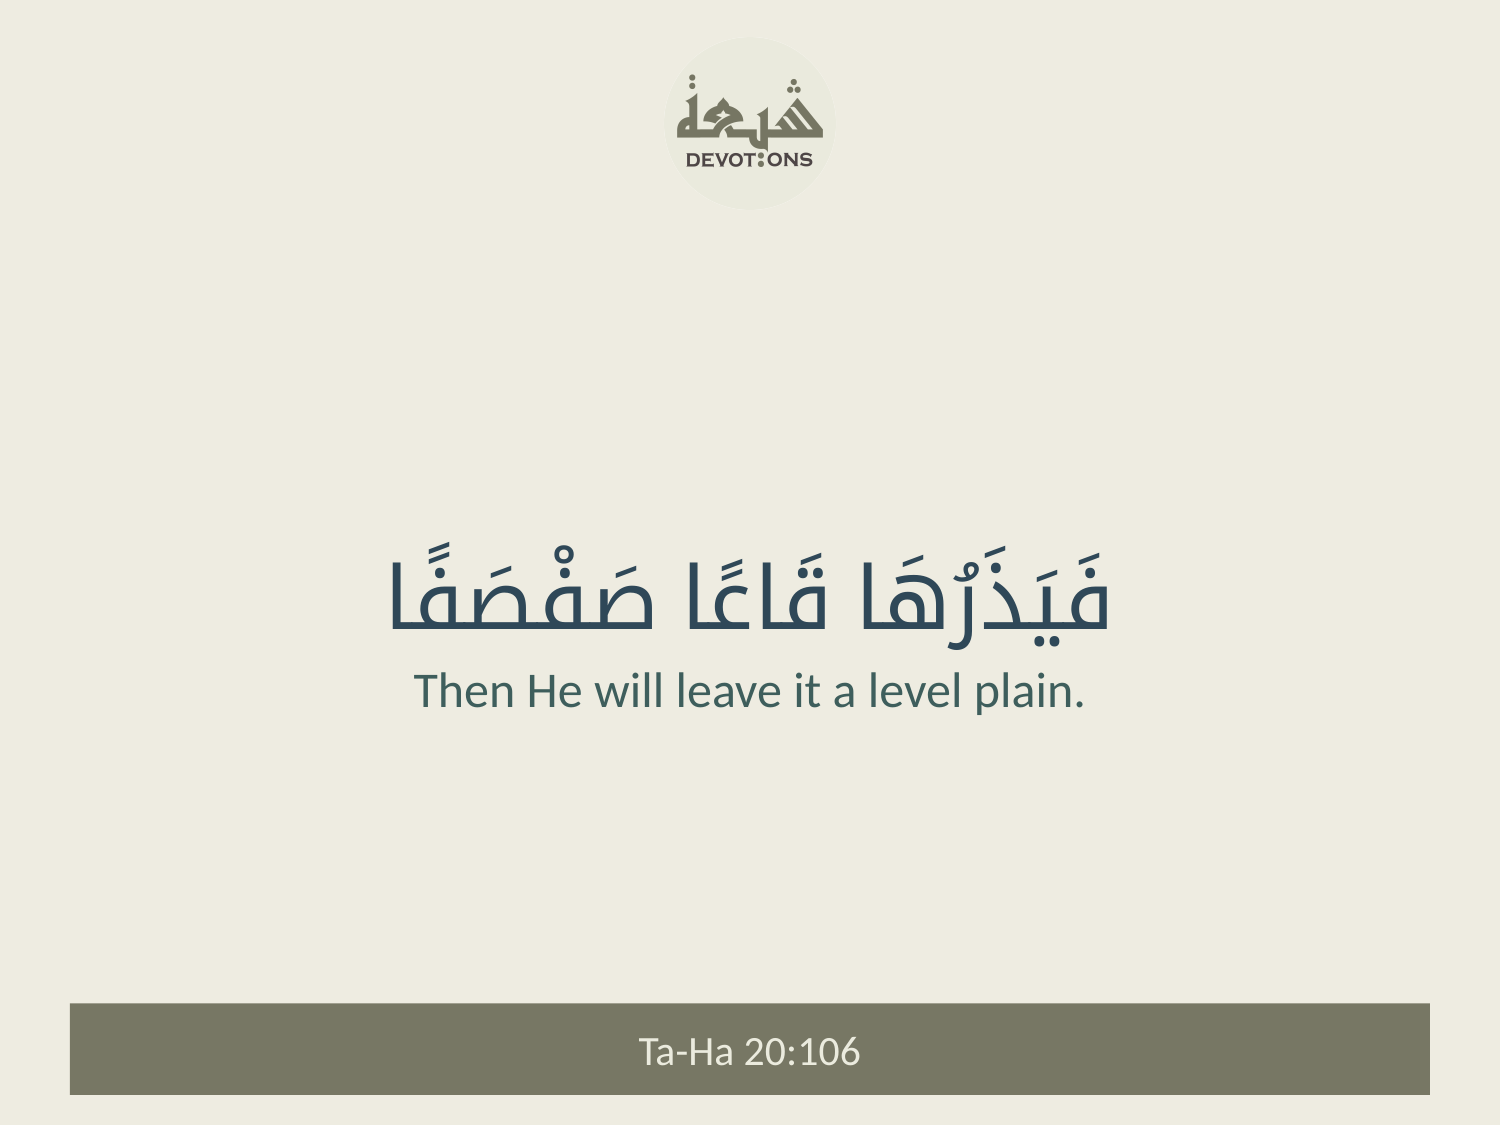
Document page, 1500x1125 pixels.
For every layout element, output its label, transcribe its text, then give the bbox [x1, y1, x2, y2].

list Ta-Ha 20:106 [69, 1003, 1430, 1095]
picture [656, 29, 844, 203]
list فَيَذَرُهَا قَاعًا صَفْصَفًا Then He will leave it a level plain. [69, 203, 1430, 1003]
